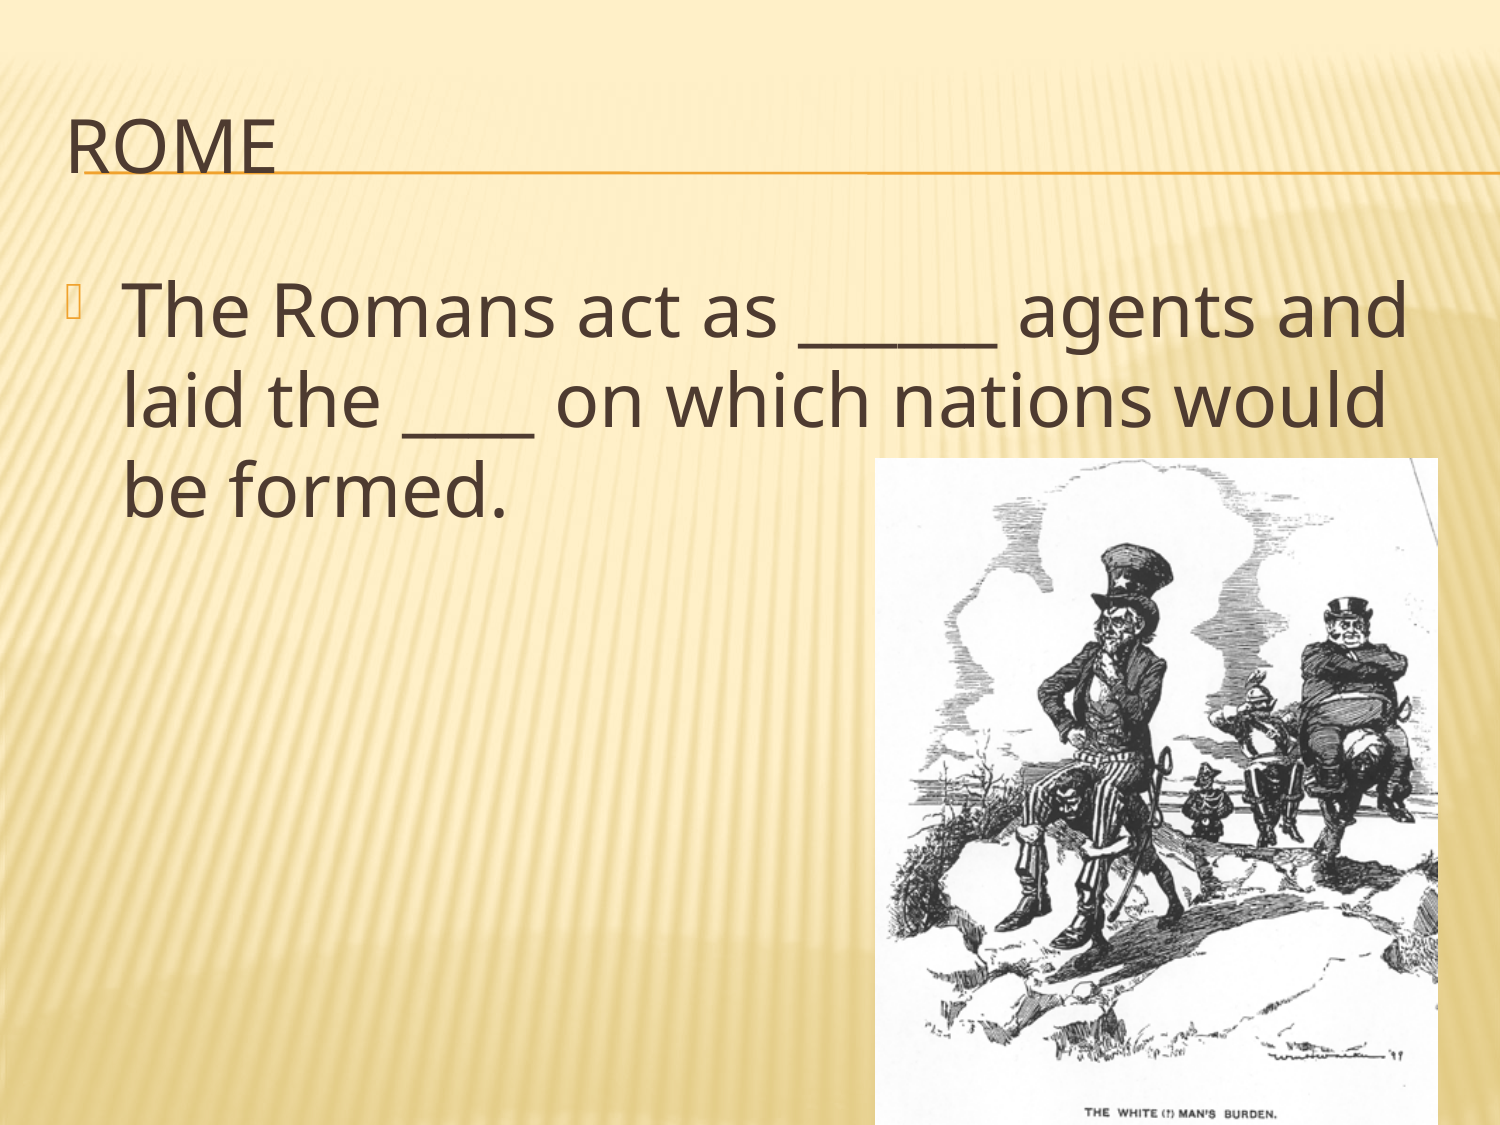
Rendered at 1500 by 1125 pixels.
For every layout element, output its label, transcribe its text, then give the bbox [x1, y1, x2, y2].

picture [874, 458, 1438, 1125]
title Rome [50, 75, 1475, 213]
list The Romans act as ______ agents and laid the ____ on which nations would be formed. [50, 254, 1475, 998]
